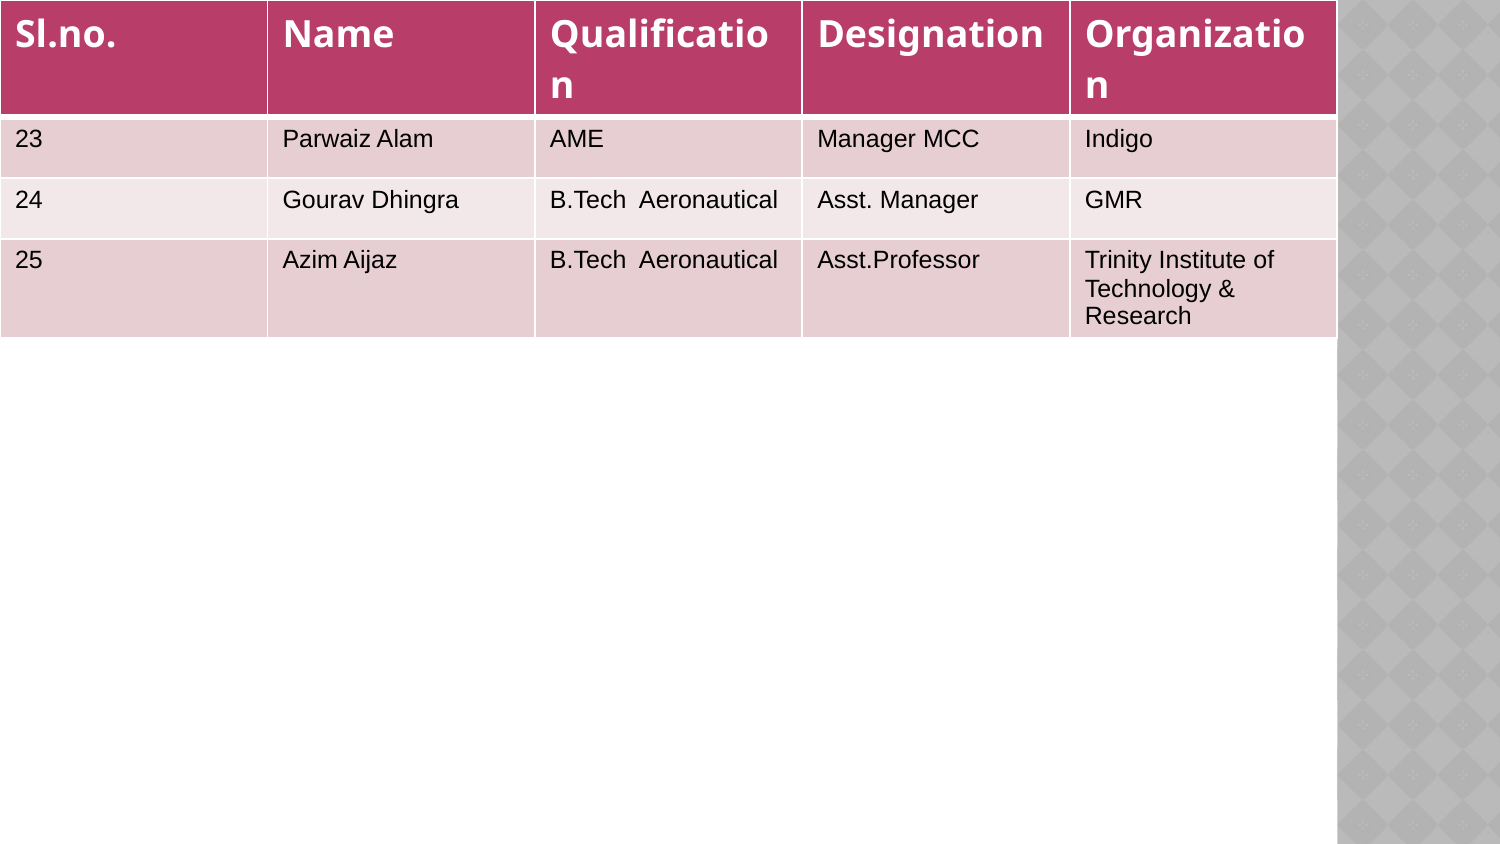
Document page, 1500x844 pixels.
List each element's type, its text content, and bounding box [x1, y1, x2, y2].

table_cell Parwaiz Alam [268, 120, 534, 177]
table_header Qualification [536, 1, 801, 114]
table_cell Trinity Institute of Technology & Research [1071, 240, 1336, 337]
table_cell Manager MCC [803, 120, 1069, 177]
table_cell Gourav Dhingra [268, 179, 534, 238]
table_header Designation [803, 1, 1069, 114]
table_header Name [268, 1, 534, 114]
table_header Organization [1071, 1, 1336, 114]
table_cell B.Tech Aeronautical [536, 179, 801, 238]
table_cell Asst.Professor [803, 240, 1069, 337]
table_cell Azim Aijaz [268, 240, 534, 337]
table_cell AME [536, 120, 801, 177]
table_cell 25 [1, 240, 267, 337]
table_cell 23 [1, 120, 267, 177]
table_cell Indigo [1071, 120, 1336, 177]
table_cell B.Tech Aeronautical [536, 240, 801, 337]
table_cell GMR [1071, 179, 1336, 238]
table_cell 24 [1, 179, 267, 238]
table_cell Asst. Manager [803, 179, 1069, 238]
table_header Sl.no. [1, 1, 267, 114]
